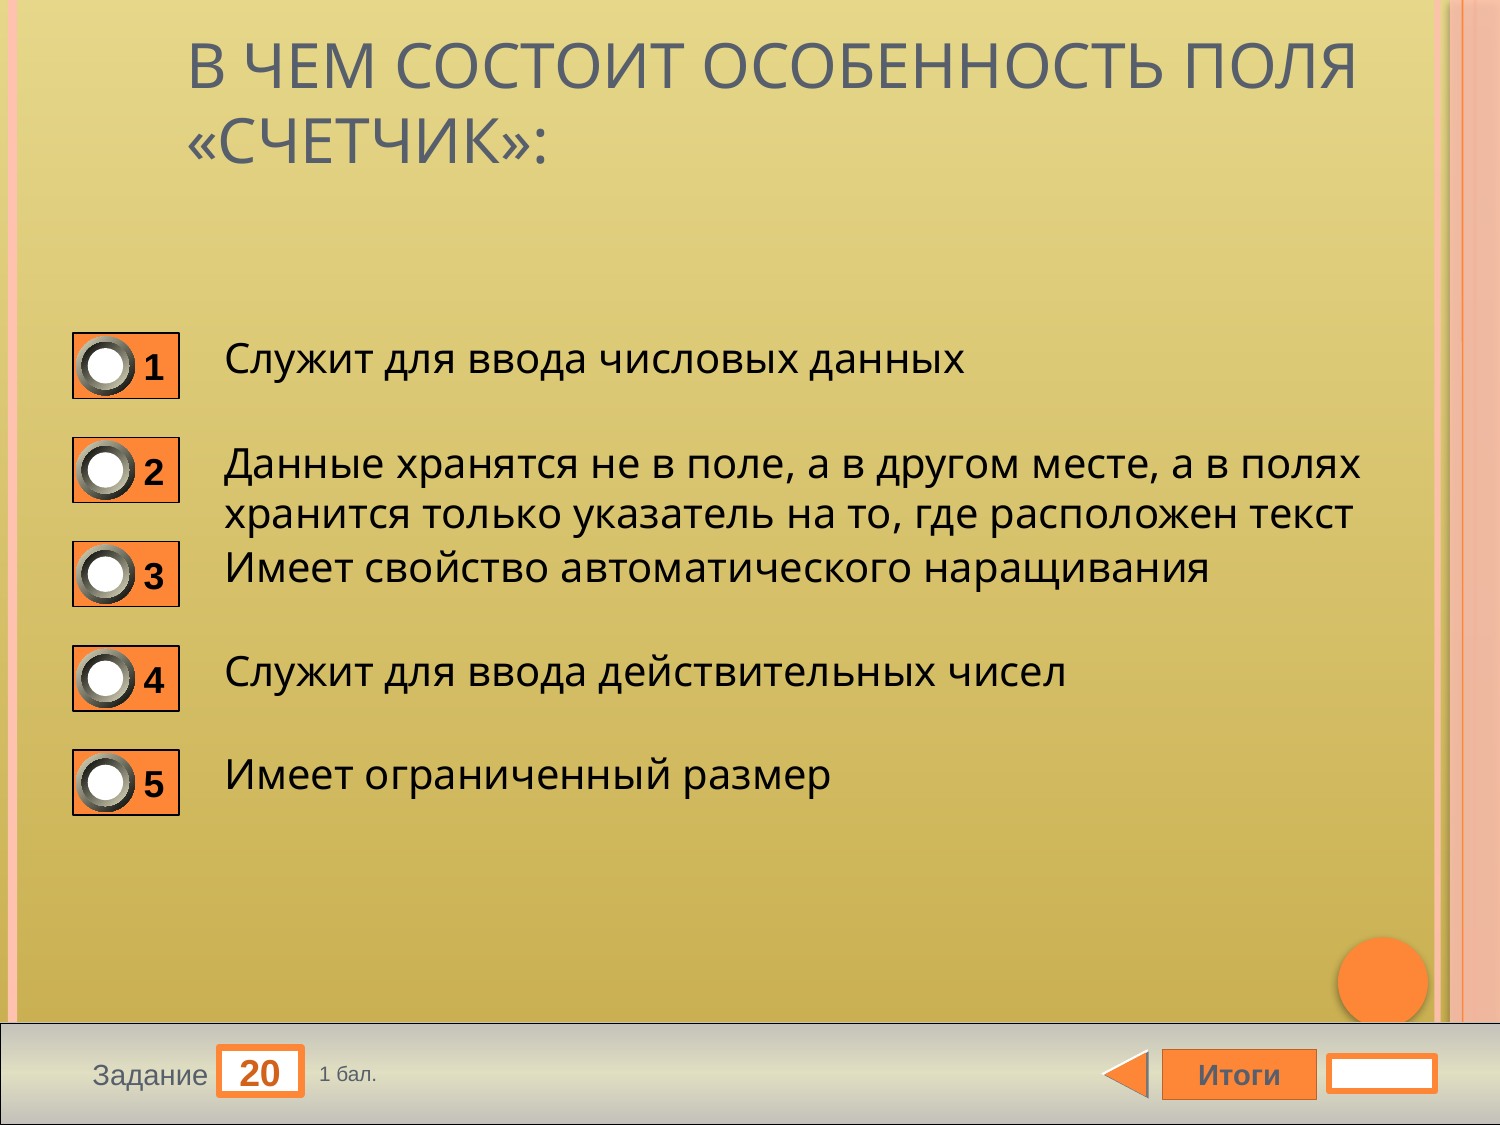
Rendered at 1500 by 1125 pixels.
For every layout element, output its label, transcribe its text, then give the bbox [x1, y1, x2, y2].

text_box 20 [218, 1047, 302, 1095]
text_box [72, 332, 180, 399]
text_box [72, 541, 180, 608]
text_box [0, 1021, 1500, 1125]
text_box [72, 749, 180, 816]
list Служит для ввода числовых данных [209, 324, 1447, 409]
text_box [72, 436, 180, 504]
list Имеет свойство автоматического наращивания [209, 532, 1447, 617]
text_box Итоги [1160, 1047, 1319, 1101]
text_box 1 бал. [306, 1060, 378, 1087]
title В чем состоит особенность поля «Счетчик»: [171, 19, 1447, 254]
list Служит для ввода действительных чисел [209, 636, 1447, 721]
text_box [1100, 1048, 1150, 1099]
text_box Задание [83, 1056, 209, 1092]
list Данные хранятся не в поле, а в другом месте, а в полях хранится только указатель на то, где расположен текст [209, 428, 1447, 513]
text_box [1329, 1056, 1436, 1092]
list Имеет ограниченный размер [209, 740, 1447, 825]
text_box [72, 645, 180, 712]
